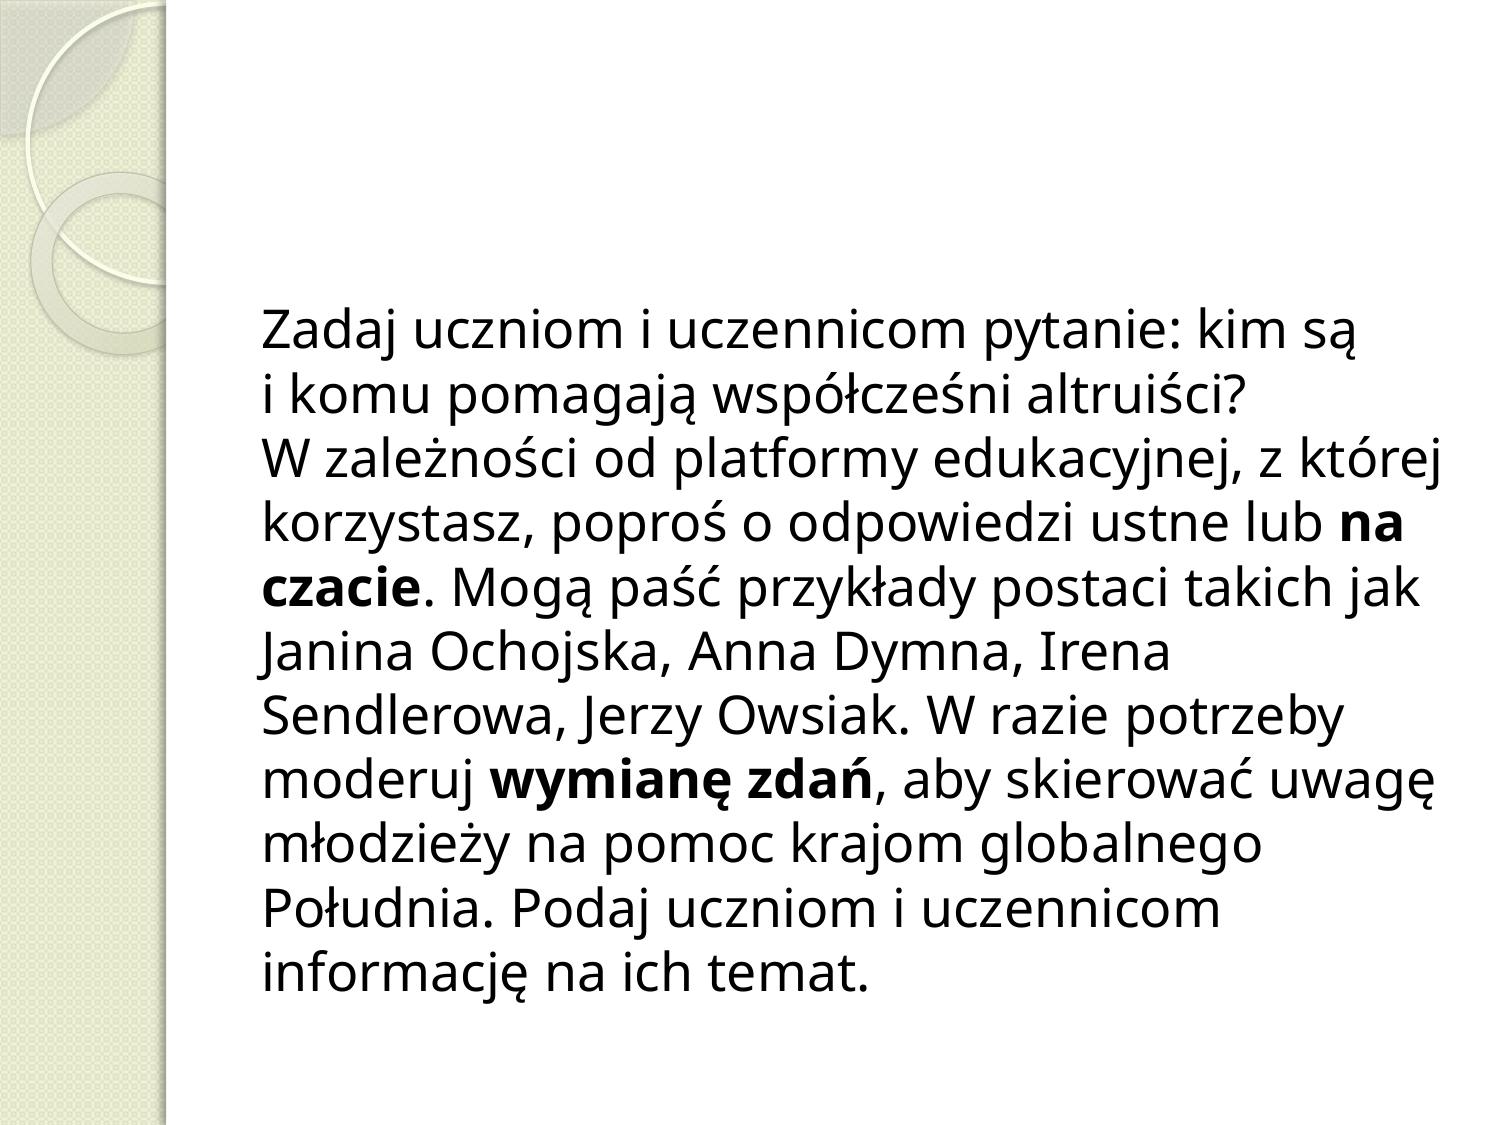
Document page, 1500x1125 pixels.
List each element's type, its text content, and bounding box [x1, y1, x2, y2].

list Zadaj uczniom i uczennicom pytanie: kim są i komu pomagają współcześni altruiści? W zależności od platformy edukacyjnej, z której korzystasz, poproś o odpowiedzi ustne lub na czacie. Mogą paść przykłady postaci takich jak Janina Ochojska, Anna Dymna, Irena Sendlerowa, Jerzy Owsiak. W razie potrzeby moderuj wymianę zdań, aby skierować uwagę młodzieży na pomoc krajom globalnego Południa. Podaj uczniom i uczennicom informację na ich temat. [235, 237, 1466, 1025]
